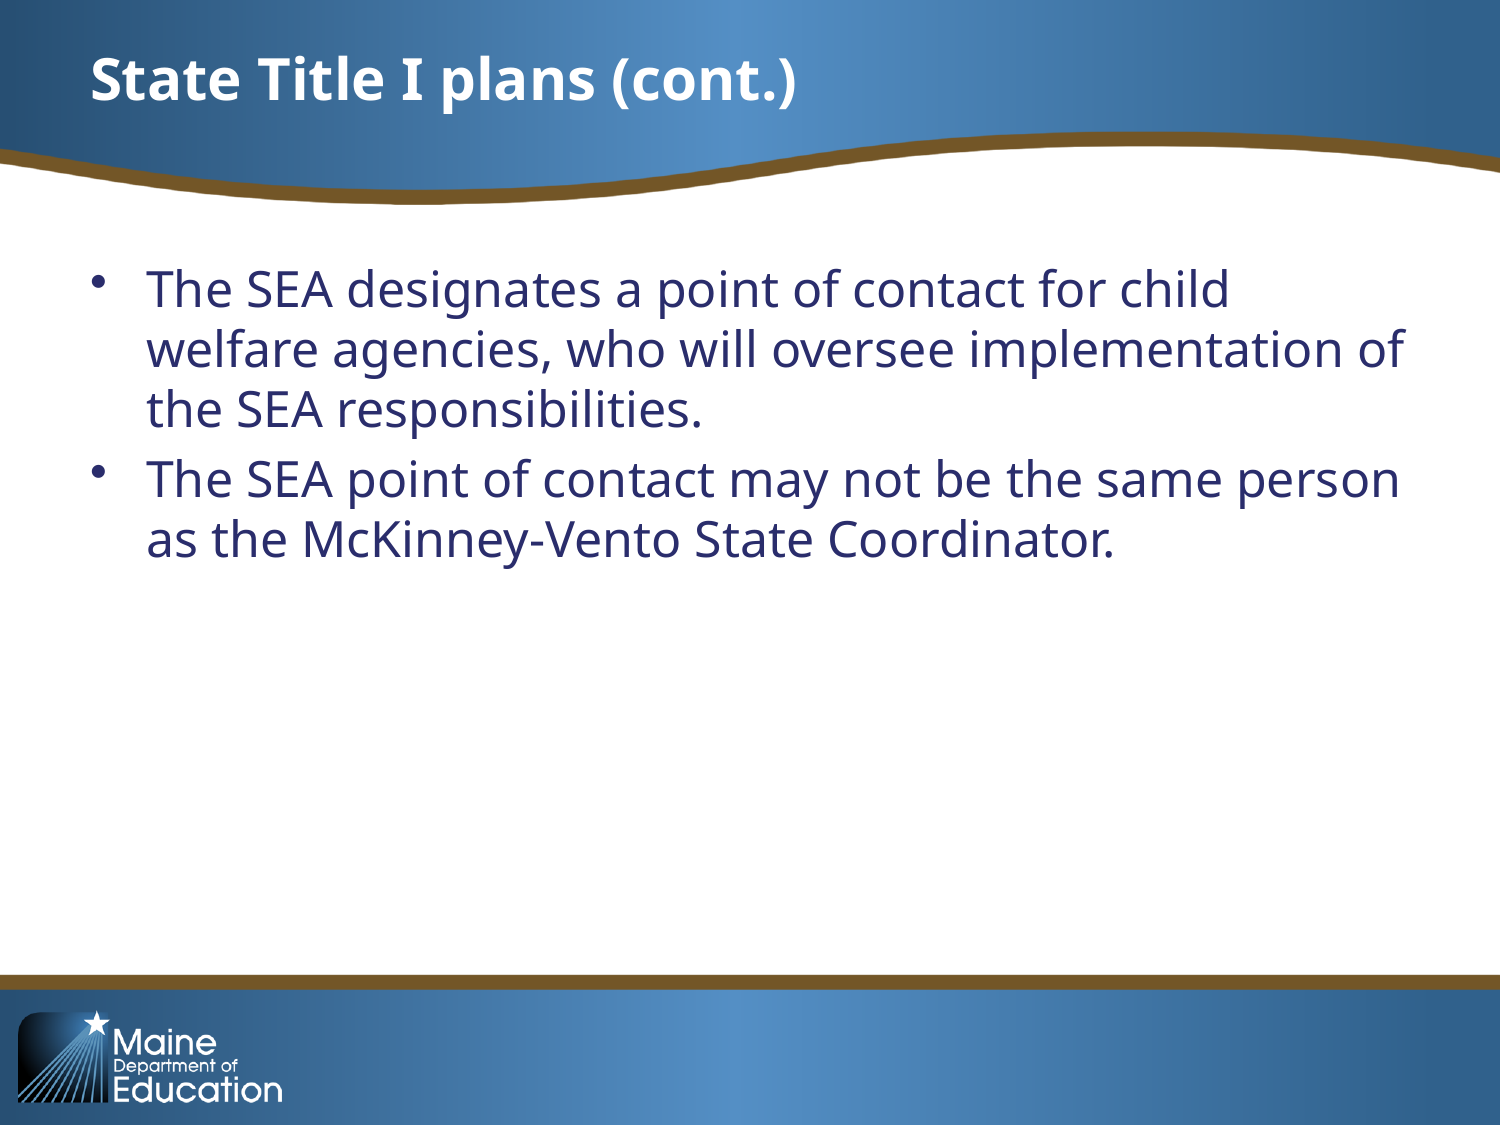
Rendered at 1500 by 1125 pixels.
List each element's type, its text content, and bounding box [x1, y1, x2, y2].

list The SEA designates a point of contact for child welfare agencies, who will oversee implementation of the SEA responsibilities. The SEA point of contact may not be the same person as the McKinney-Vento State Coordinator. [75, 249, 1425, 963]
picture [0, 0, 1500, 1125]
title State Title I plans (cont.) [75, 24, 1425, 121]
